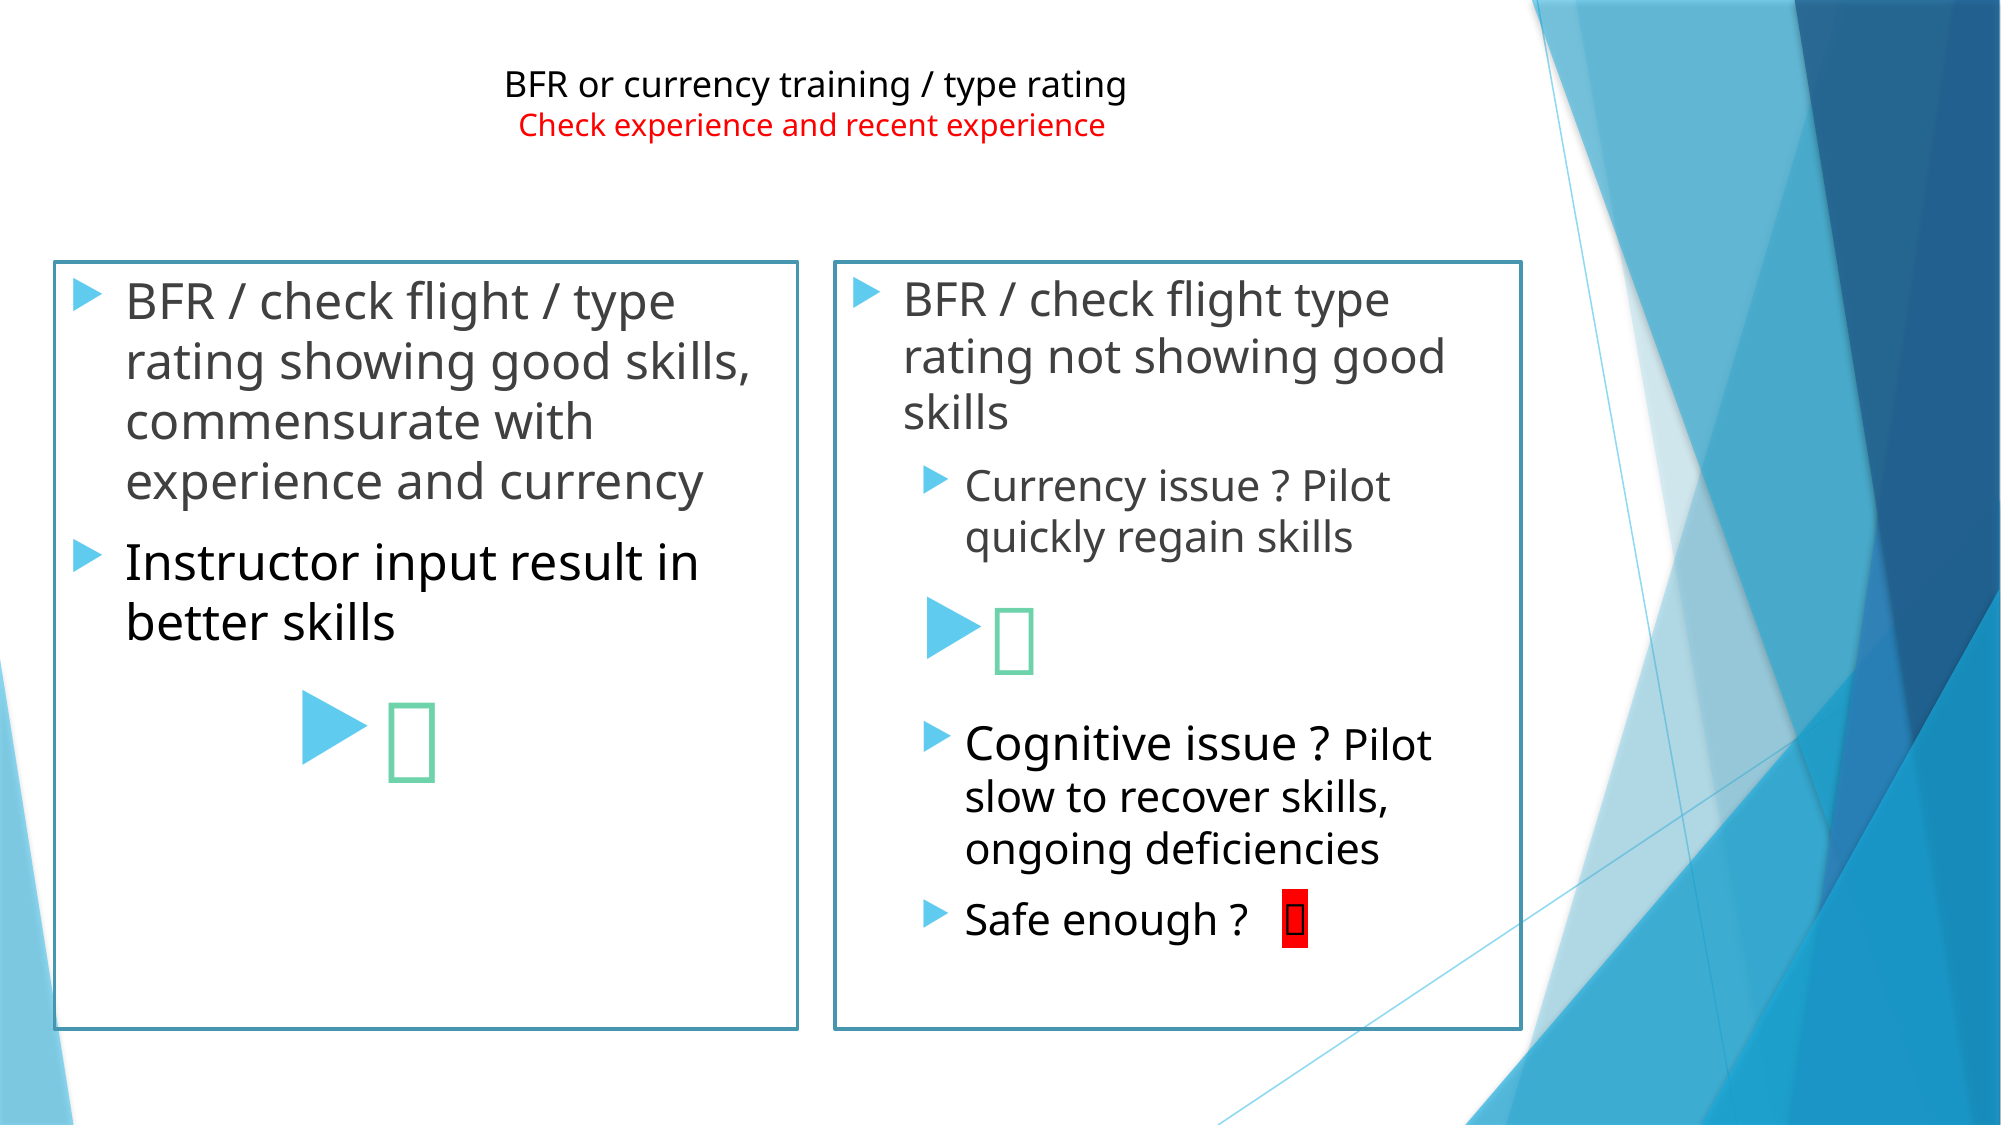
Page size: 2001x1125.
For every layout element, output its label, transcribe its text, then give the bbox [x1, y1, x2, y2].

list BFR / check flight / type rating showing good skills, commensurate with experience and currency Instructor input result in better skills  [54, 262, 798, 1029]
list BFR / check flight type rating not showing good skills Currency issue ? Pilot quickly regain skills  Cognitive issue ? Pilot slow to recover skills, ongoing deficiencies Safe enough ? 🚩 [834, 262, 1522, 1029]
title BFR or currency training / type rating Check experience and recent experience [111, 54, 1522, 195]
